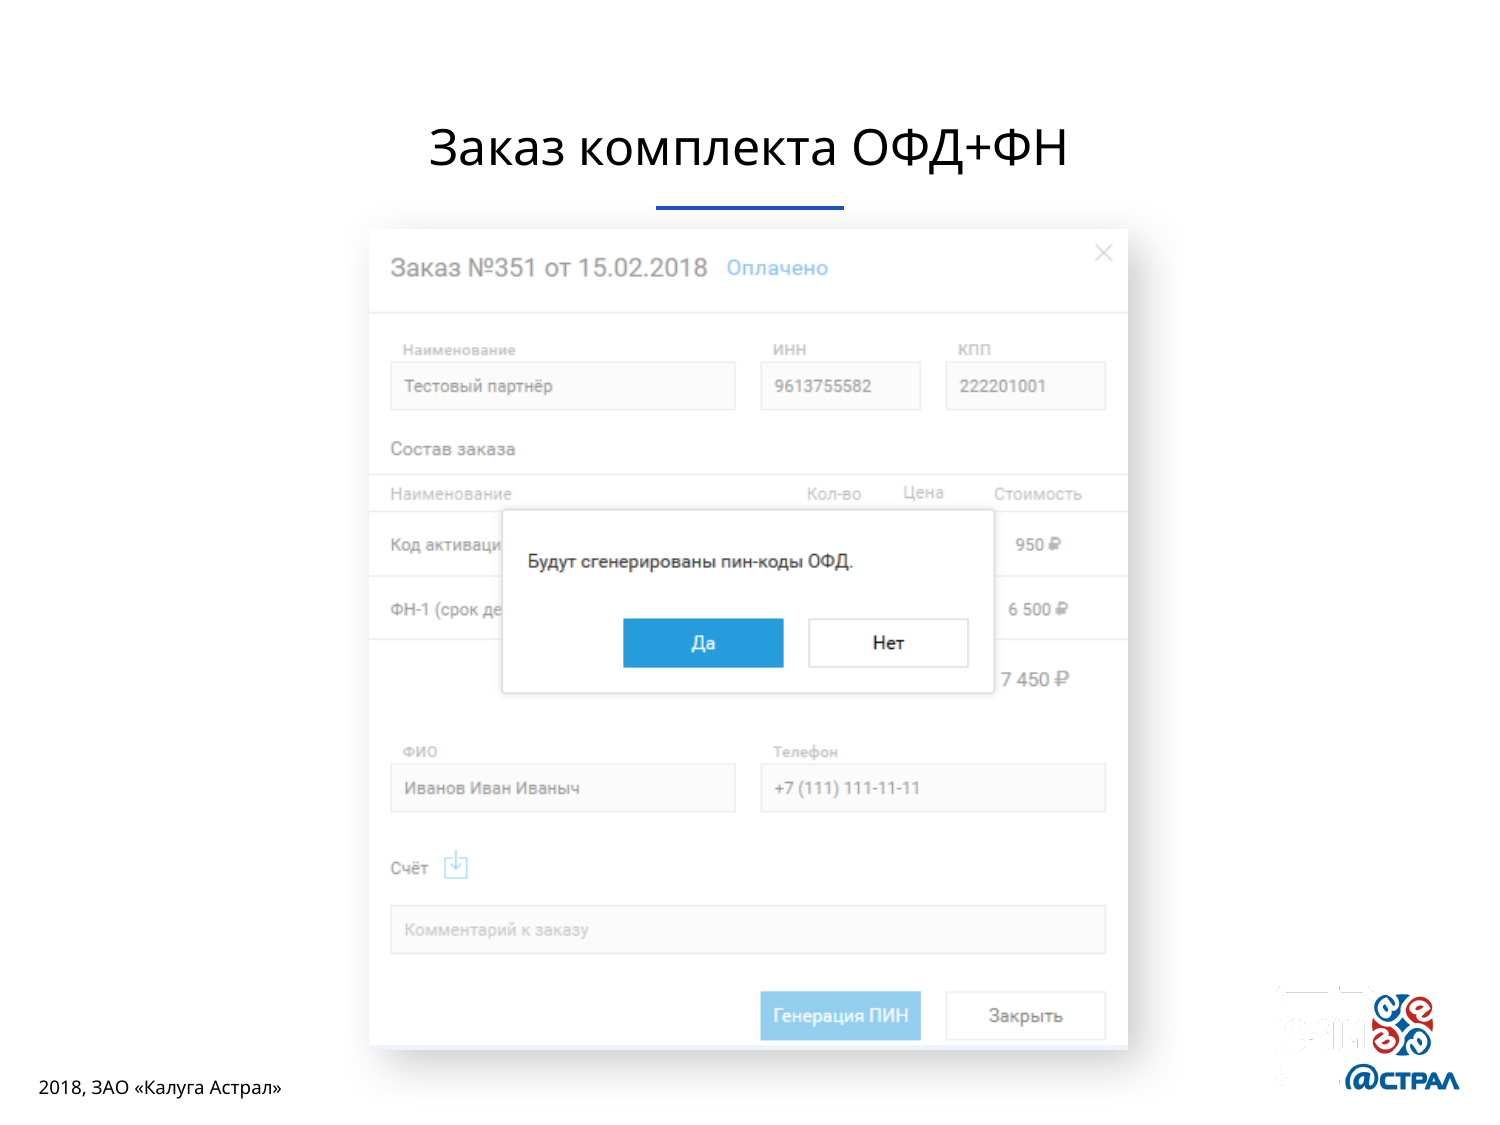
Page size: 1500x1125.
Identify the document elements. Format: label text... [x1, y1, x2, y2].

title Заказ комплекта ОФД+ФН [107, 90, 1393, 209]
picture [1328, 977, 1476, 1106]
picture [369, 229, 1128, 1050]
text_box 2018, ЗАО «Калуга Астрал» [23, 1068, 297, 1106]
